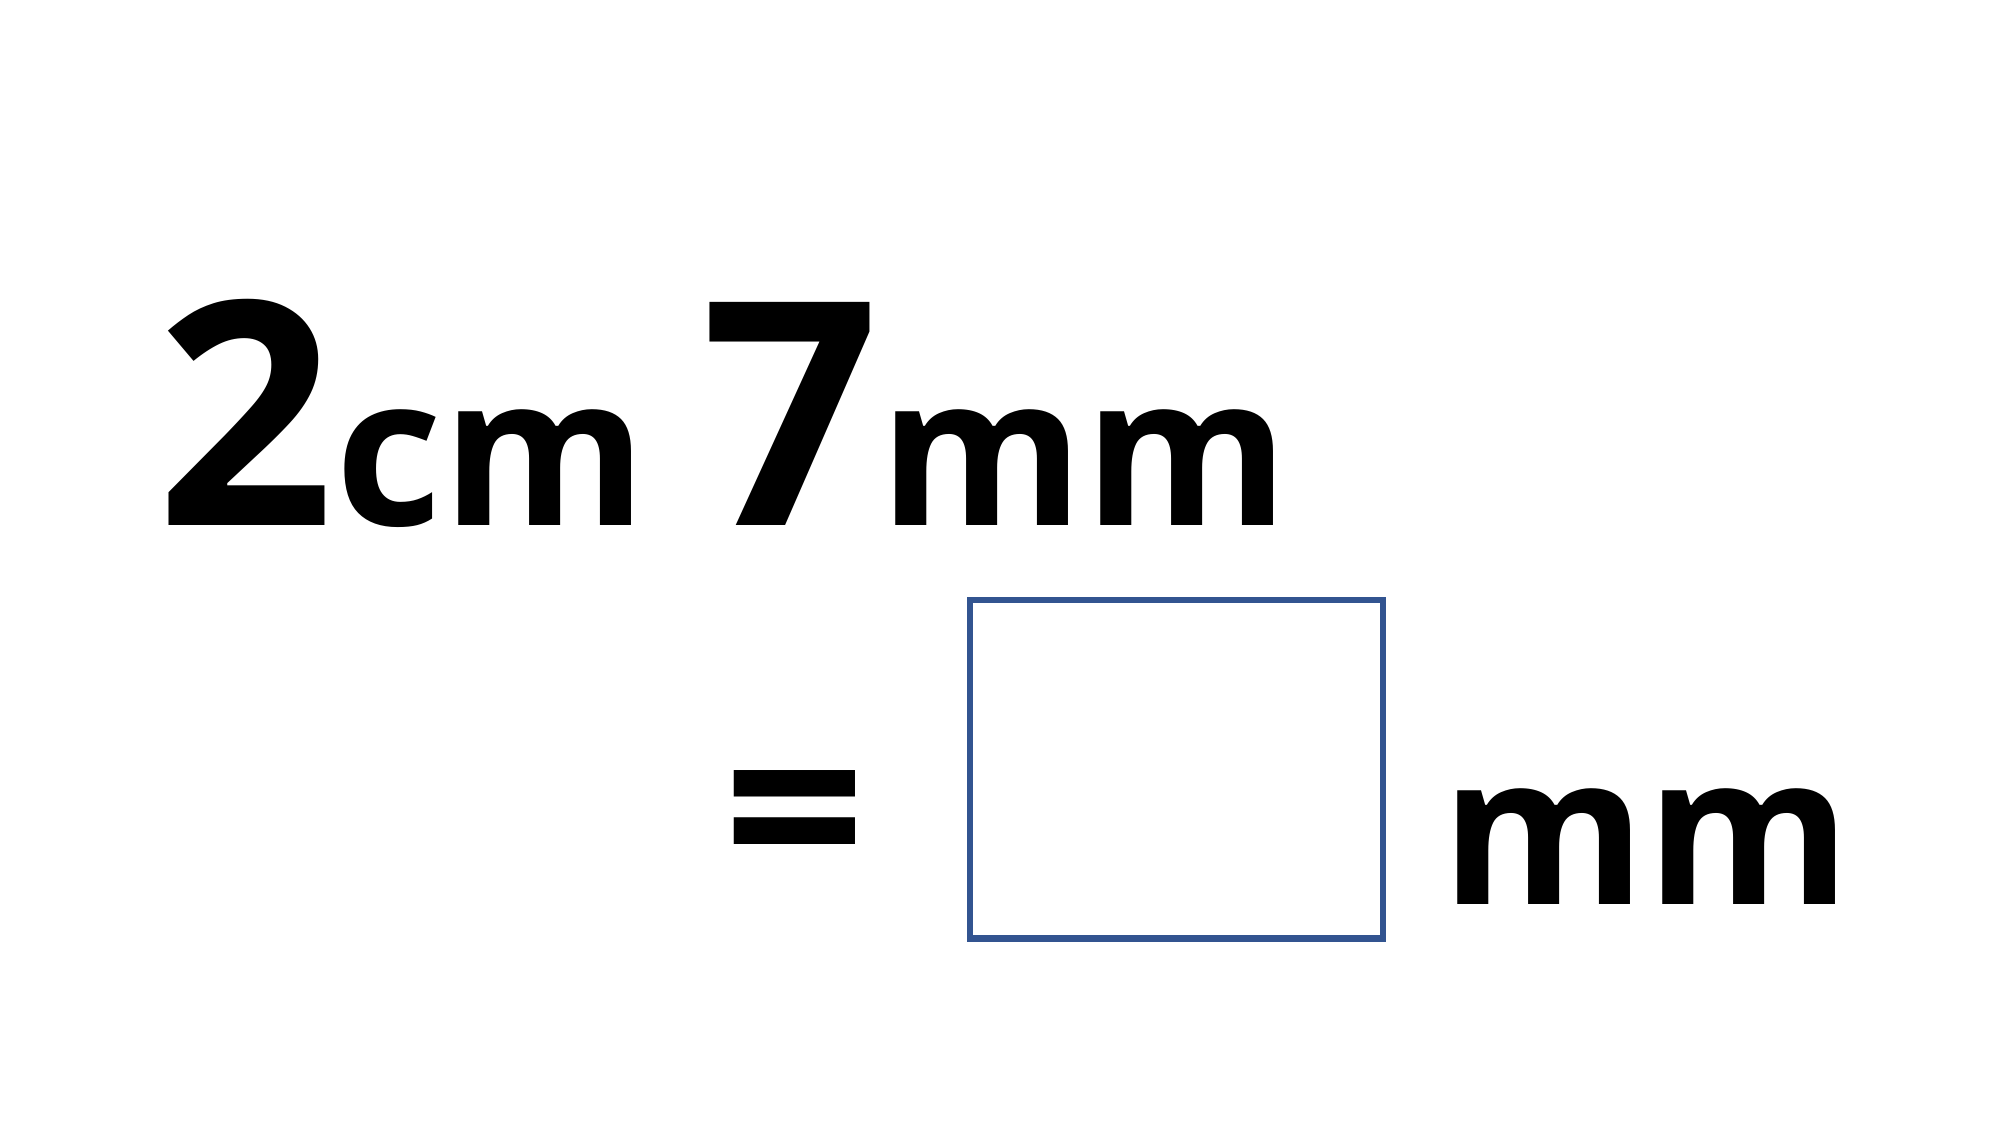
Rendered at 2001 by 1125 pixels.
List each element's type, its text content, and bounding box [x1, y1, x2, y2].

text_box mm [1426, 688, 1894, 954]
text_box 2cm 7mm [141, 205, 1493, 596]
text_box = [708, 638, 970, 953]
text_box 27 [960, 600, 1427, 990]
text_box [969, 599, 1384, 940]
